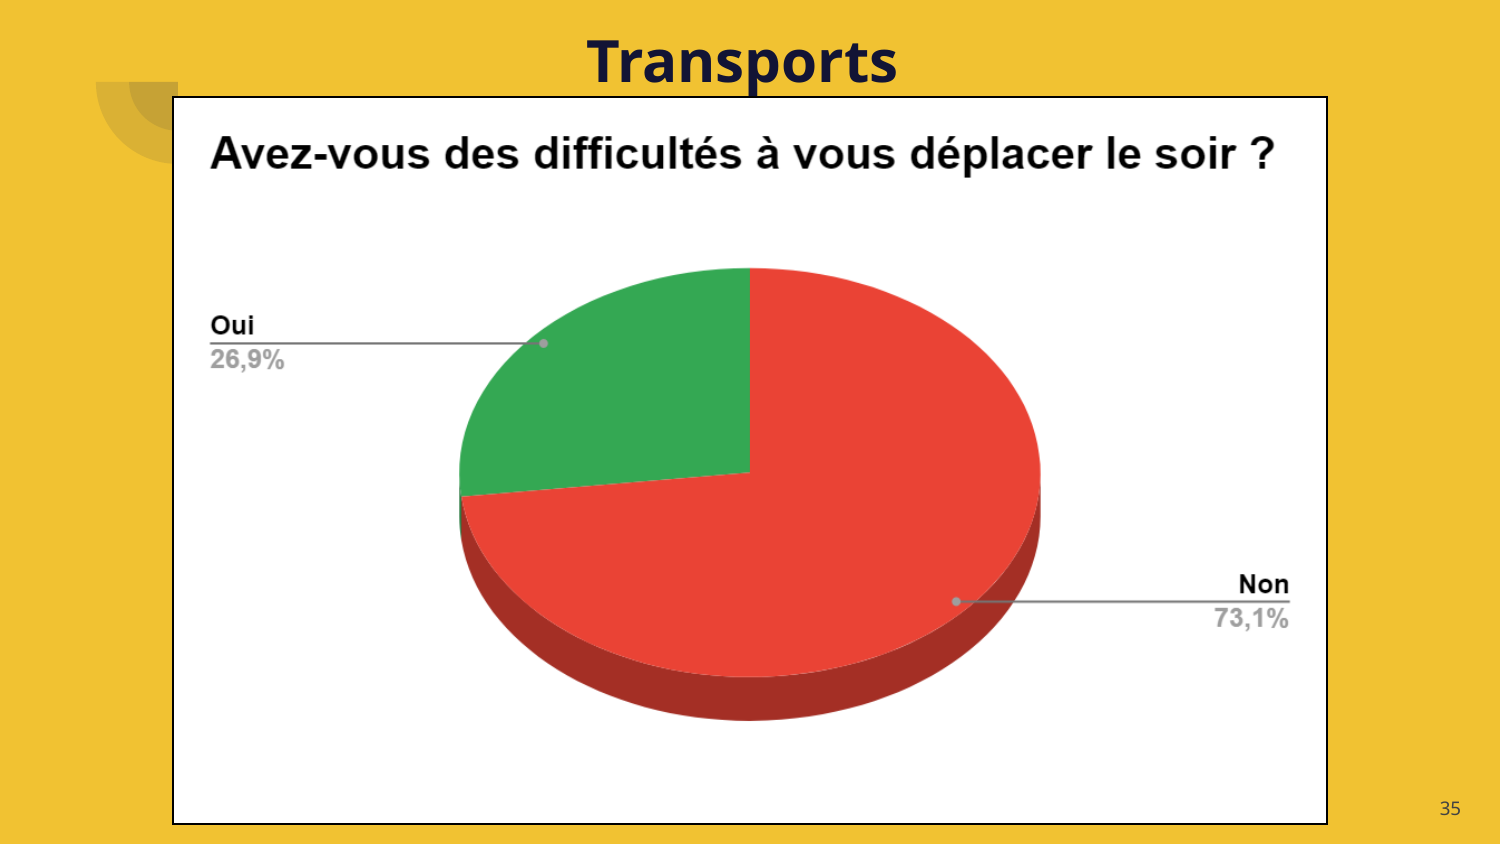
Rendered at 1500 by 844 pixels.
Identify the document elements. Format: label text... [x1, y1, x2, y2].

picture [174, 97, 1326, 823]
title Transports [0, 9, 1500, 118]
slide_number 35 [1386, 777, 1477, 842]
